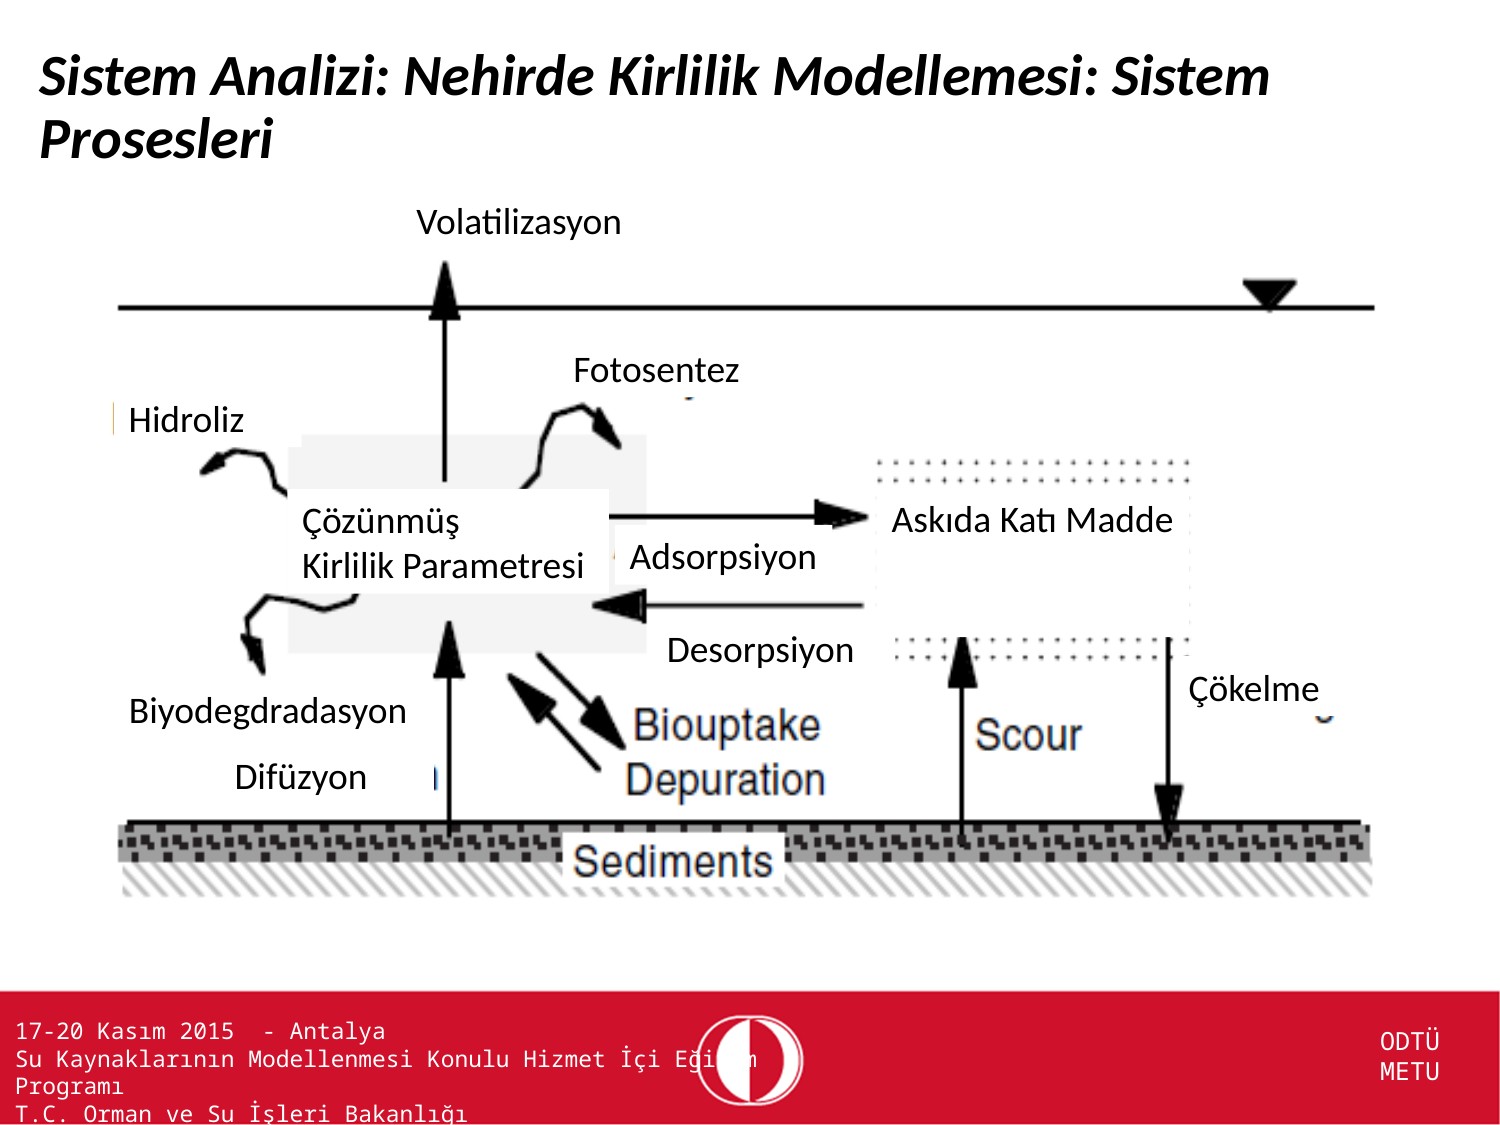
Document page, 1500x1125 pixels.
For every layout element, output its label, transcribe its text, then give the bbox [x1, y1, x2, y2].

text_box 17-20 Kasım 2015 - Antalya Su Kaynaklarının Modellenmesi Konulu Hizmet İçi Eğitim Programı T.C. Orman ve Su İşleri Bakanlığı [0, 1009, 780, 1125]
text_box ODTÜ METU [915, 1018, 1495, 1093]
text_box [62, 162, 1425, 925]
list Sistem Analizi: Nehirde Kirlilik Modellemesi: Sistem Prosesleri [24, 37, 1500, 830]
picture [0, 0, 1500, 1125]
